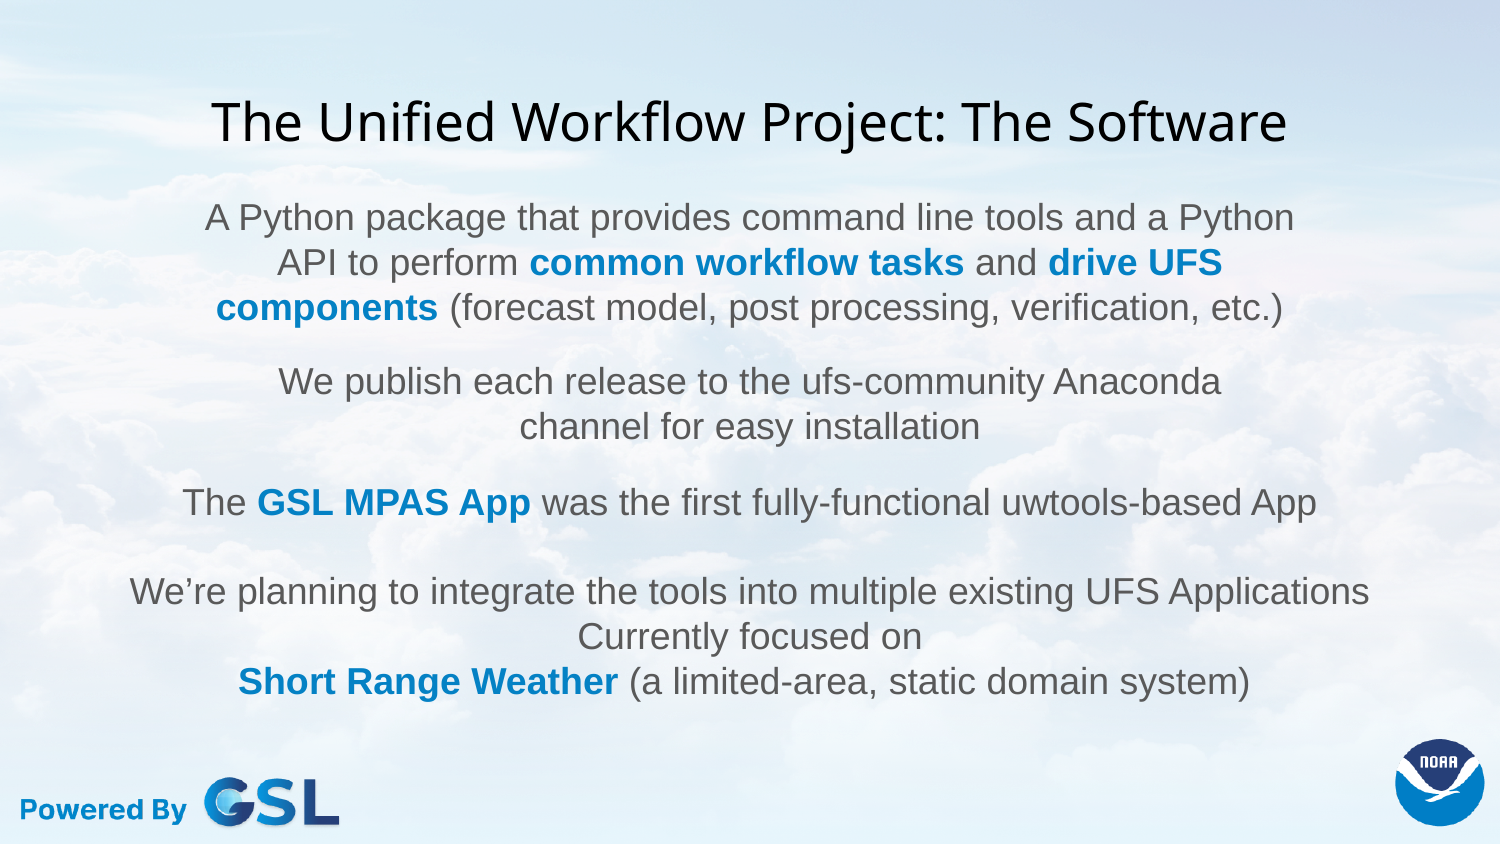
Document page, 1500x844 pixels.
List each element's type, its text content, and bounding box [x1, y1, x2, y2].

title The Unified Workflow Project: The Software [51, 72, 1449, 167]
picture [0, 0, 1500, 844]
text_box We’re planning to integrate the tools into multiple existing UFS Applications Currently focused on Short Range Weather (a limited-area, static domain system) [99, 551, 1401, 628]
text_box We publish each release to the ufs-community Anaconda channel for easy installation [201, 342, 1299, 463]
text_box A Python package that provides command line tools and a Python API to perform common workflow tasks and drive UFS components (forecast model, post processing, verification, etc.) [189, 177, 1311, 355]
text_box The GSL MPAS App was the first fully-functional uwtools-based App [155, 463, 1345, 539]
